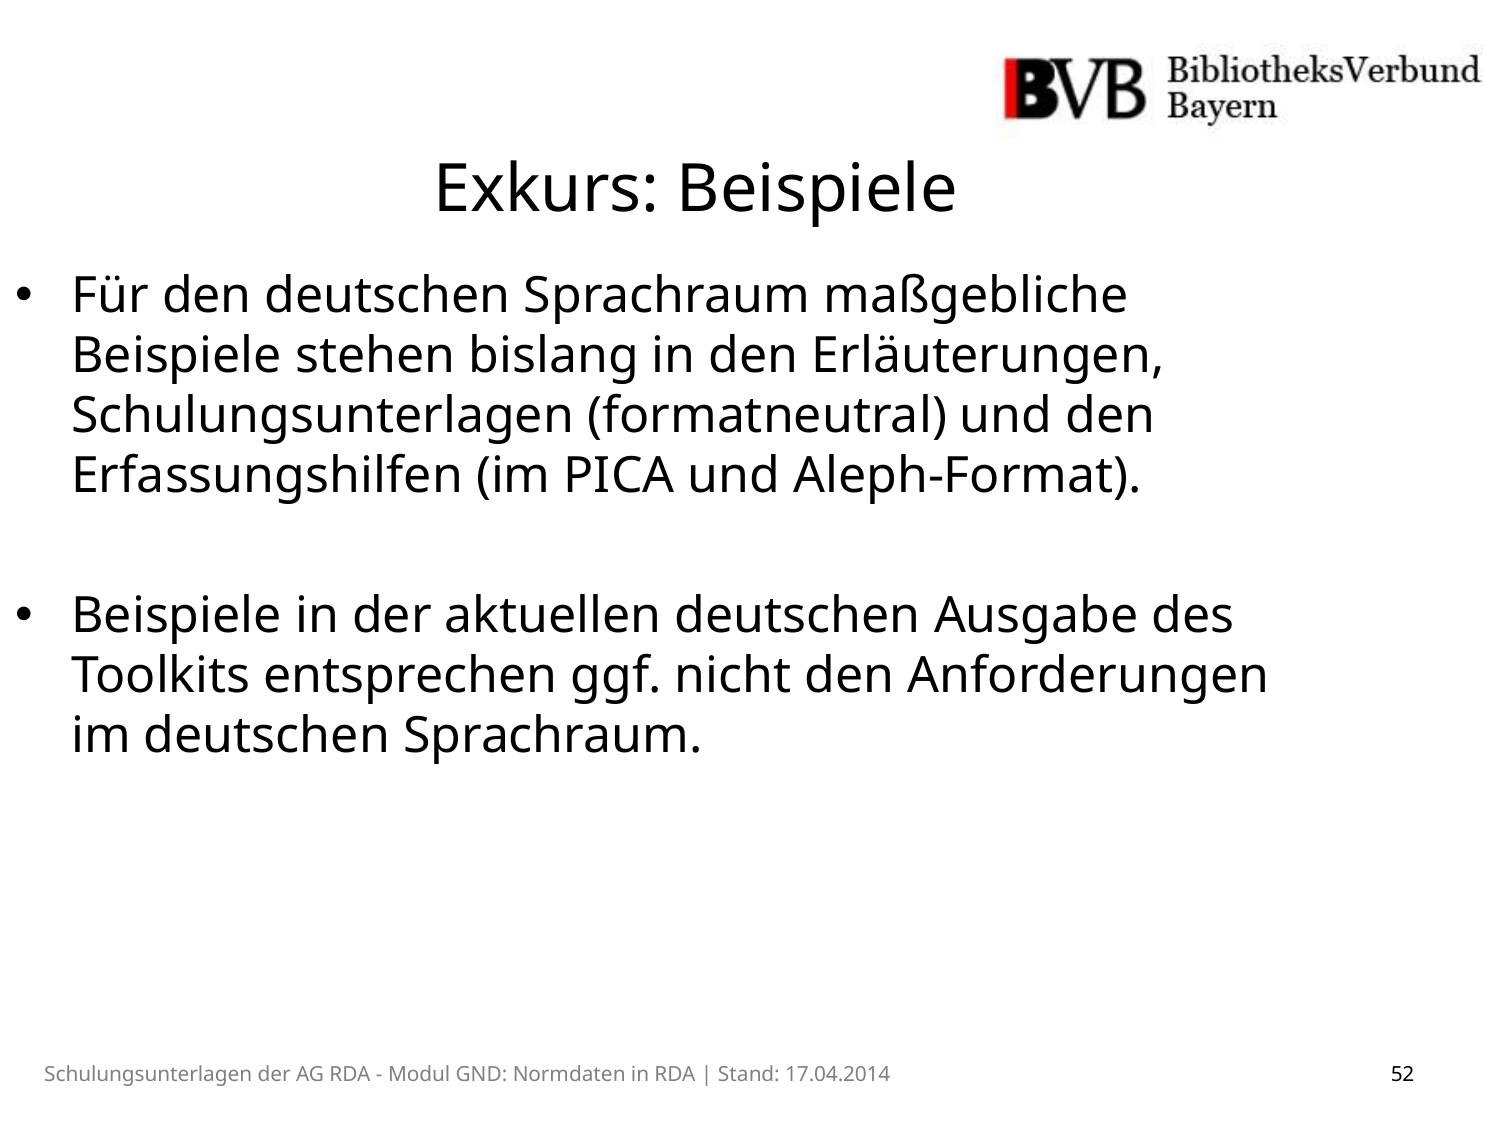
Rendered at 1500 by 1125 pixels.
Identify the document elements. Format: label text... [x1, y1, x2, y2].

title Exkurs: Beispiele [29, 91, 1380, 279]
list Für den deutschen Sprachraum maßgebliche Beispiele stehen bislang in den Erläuterungen, Schulungsunterlagen (formatneutral) und den Erfassungshilfen (im PICA und Aleph-Format). Beispiele in der aktuellen deutschen Ausgabe des Toolkits entsprechen ggf. nicht den Anforderungen im deutschen Sprachraum. [0, 255, 1347, 1000]
picture [995, 30, 1483, 138]
